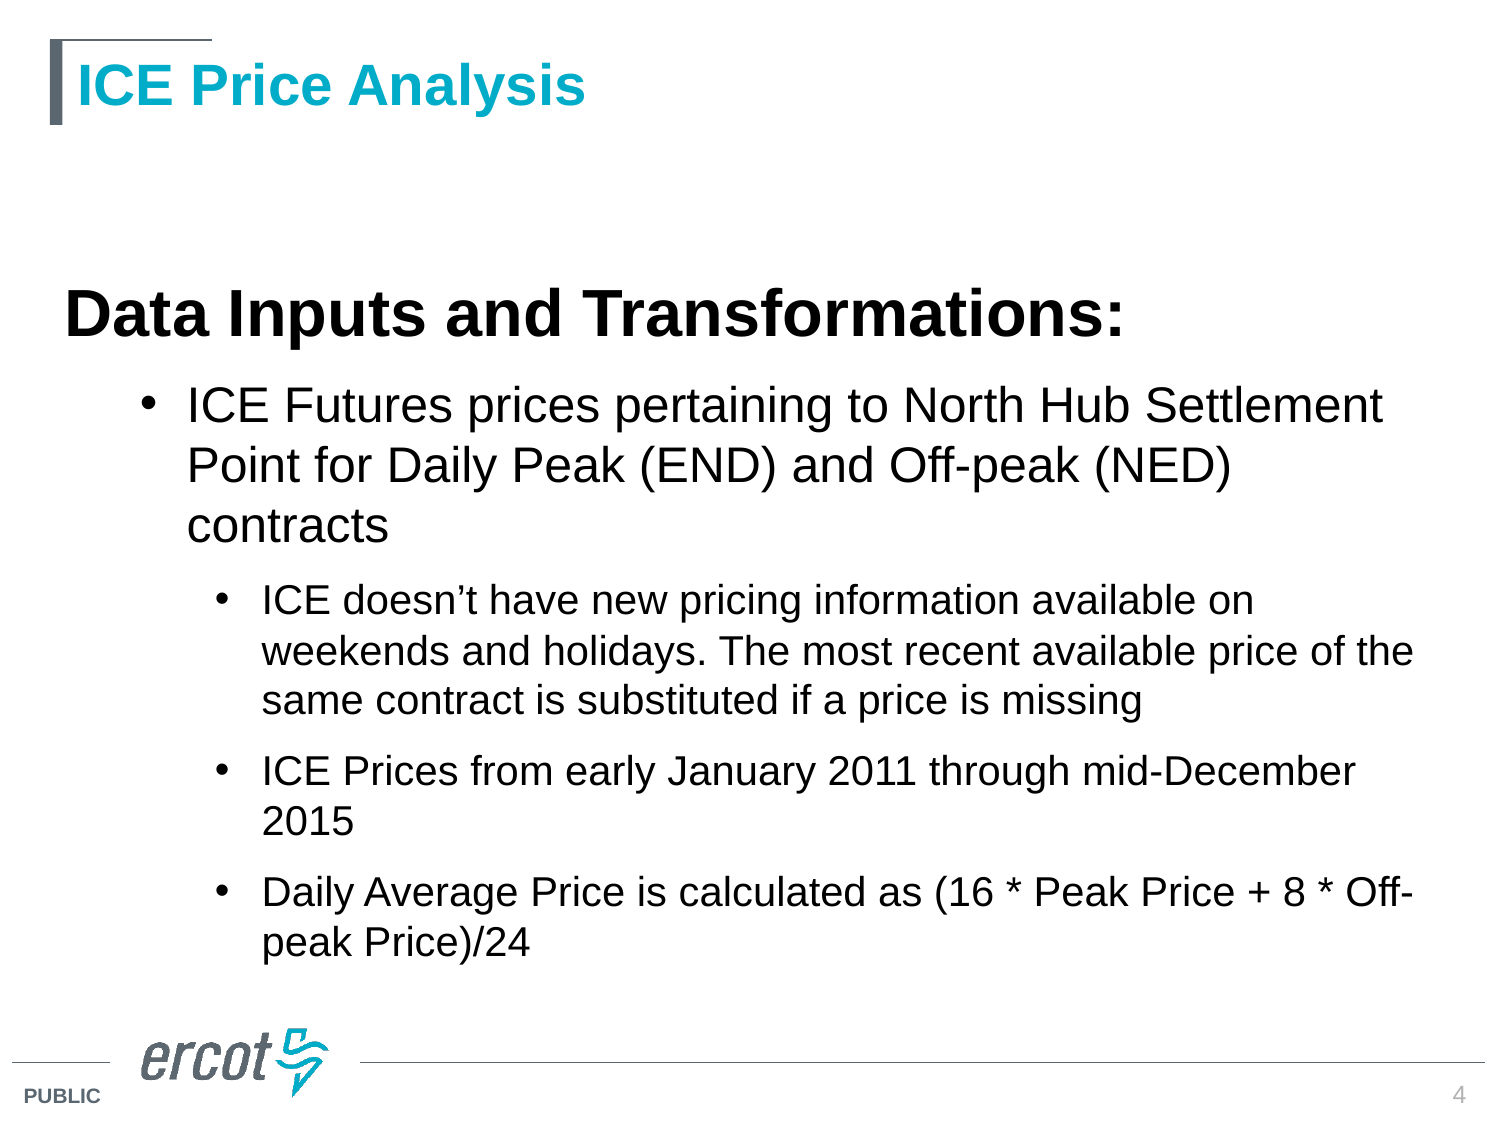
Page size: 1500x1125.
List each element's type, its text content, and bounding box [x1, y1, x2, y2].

title ICE Price Analysis [62, 39, 1450, 228]
slide_number 4 [1437, 1076, 1475, 1112]
list Data Inputs and Transformations: ICE Futures prices pertaining to North Hub Settlement Point for Daily Peak (END) and Off-peak (NED) contracts ICE doesn’t have new pricing information available on weekends and holidays. The most recent available price of the same contract is substituted if a price is missing ICE Prices from early January 2011 through mid-December 2015 Daily Average Price is calculated as (16 * Peak Price + 8 * Off-peak Price)/24 [50, 262, 1450, 972]
picture [137, 1024, 332, 1100]
